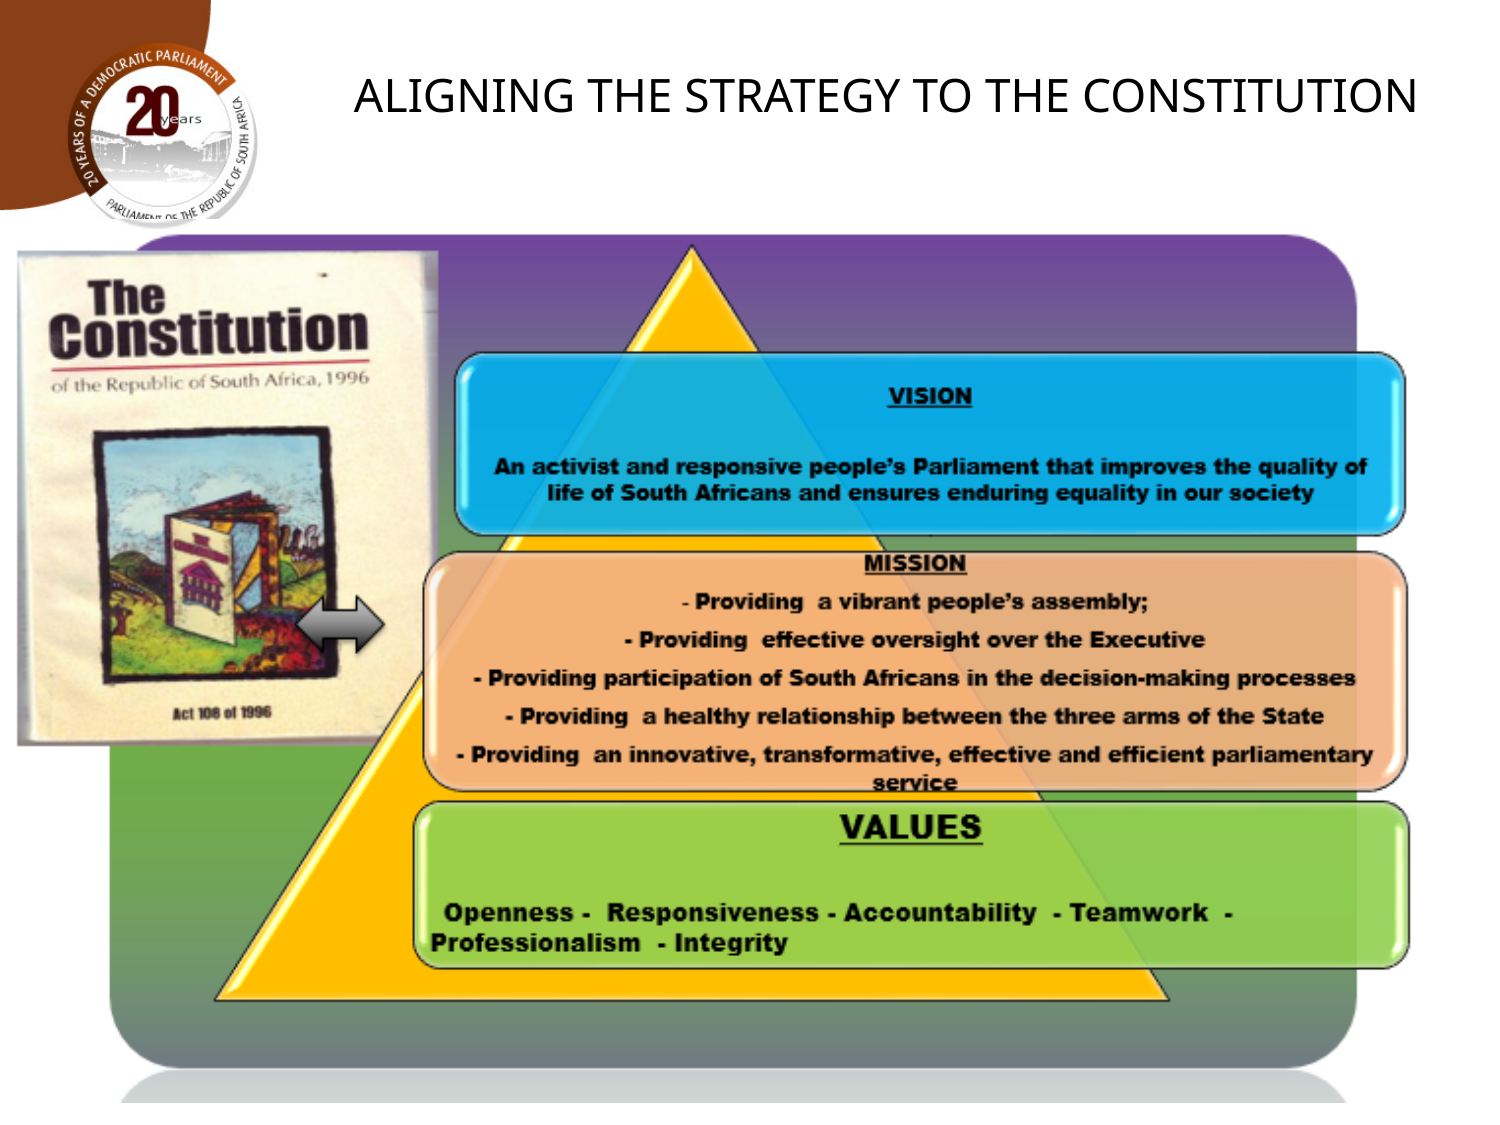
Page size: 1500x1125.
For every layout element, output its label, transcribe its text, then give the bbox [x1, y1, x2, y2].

title ALIGNING THE STRATEGY TO THE CONSTITUTION [239, 0, 1500, 188]
picture [0, 0, 1500, 1125]
